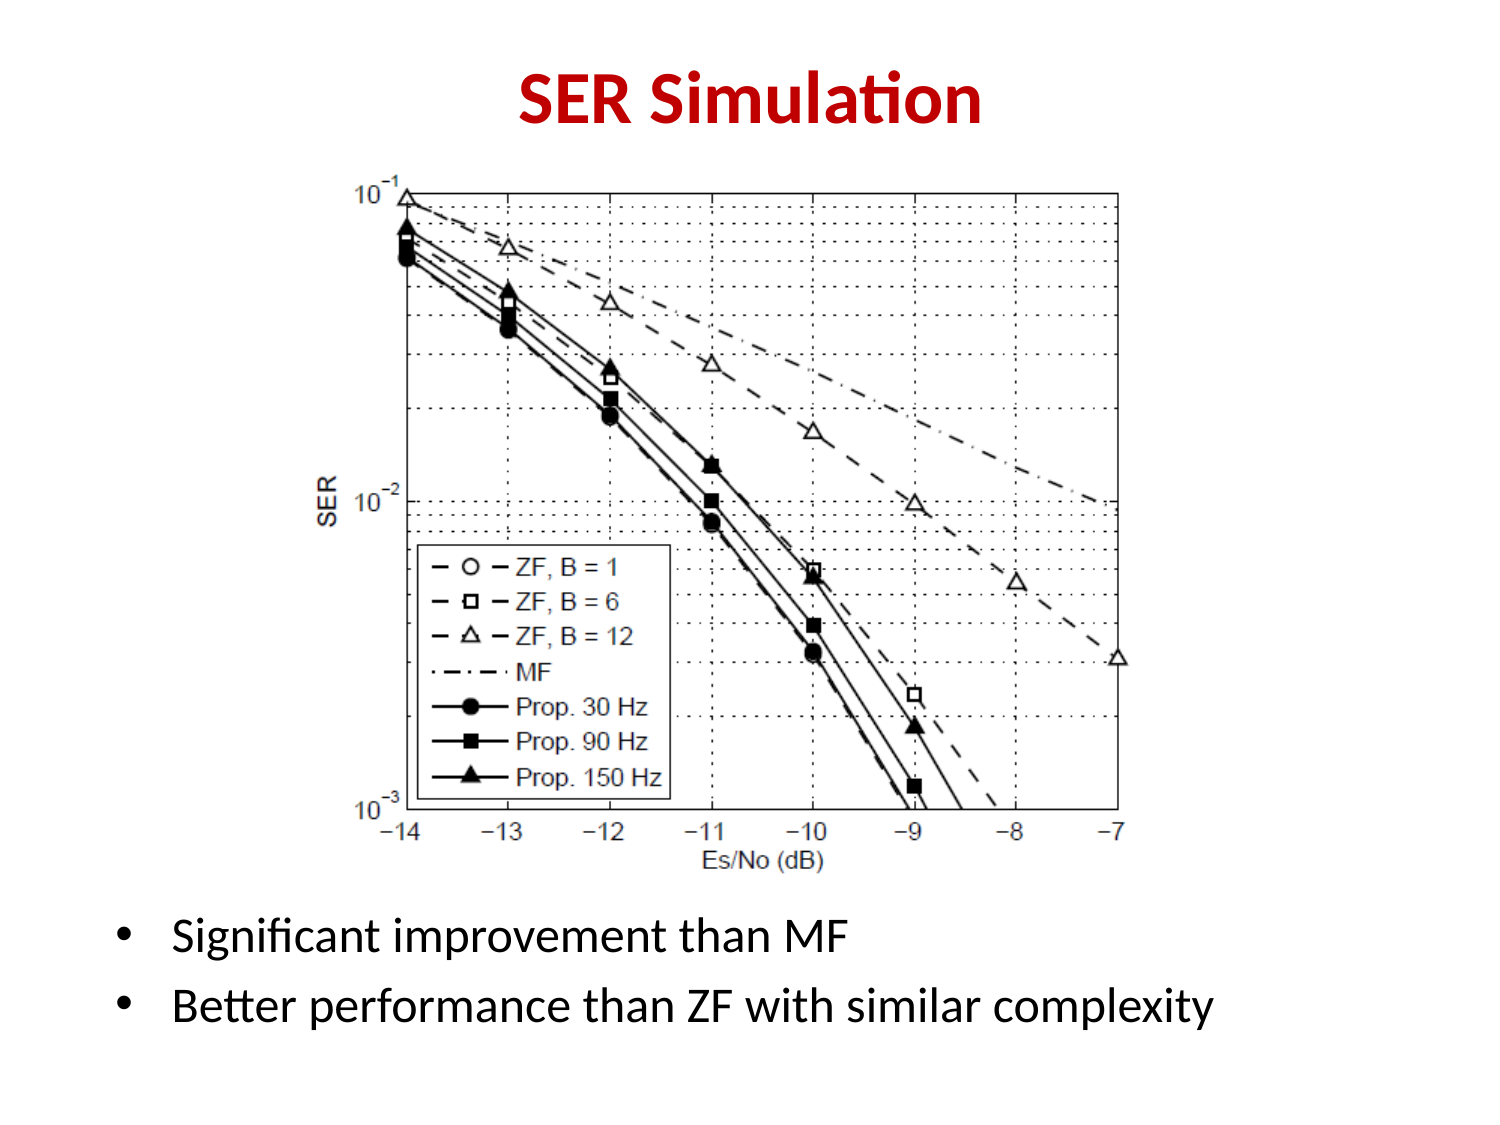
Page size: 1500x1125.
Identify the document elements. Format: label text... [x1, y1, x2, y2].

picture [312, 172, 1140, 876]
title SER Simulation [76, 0, 1427, 188]
list Significant improvement than MF Better performance than ZF with similar complexity [100, 895, 1451, 1125]
